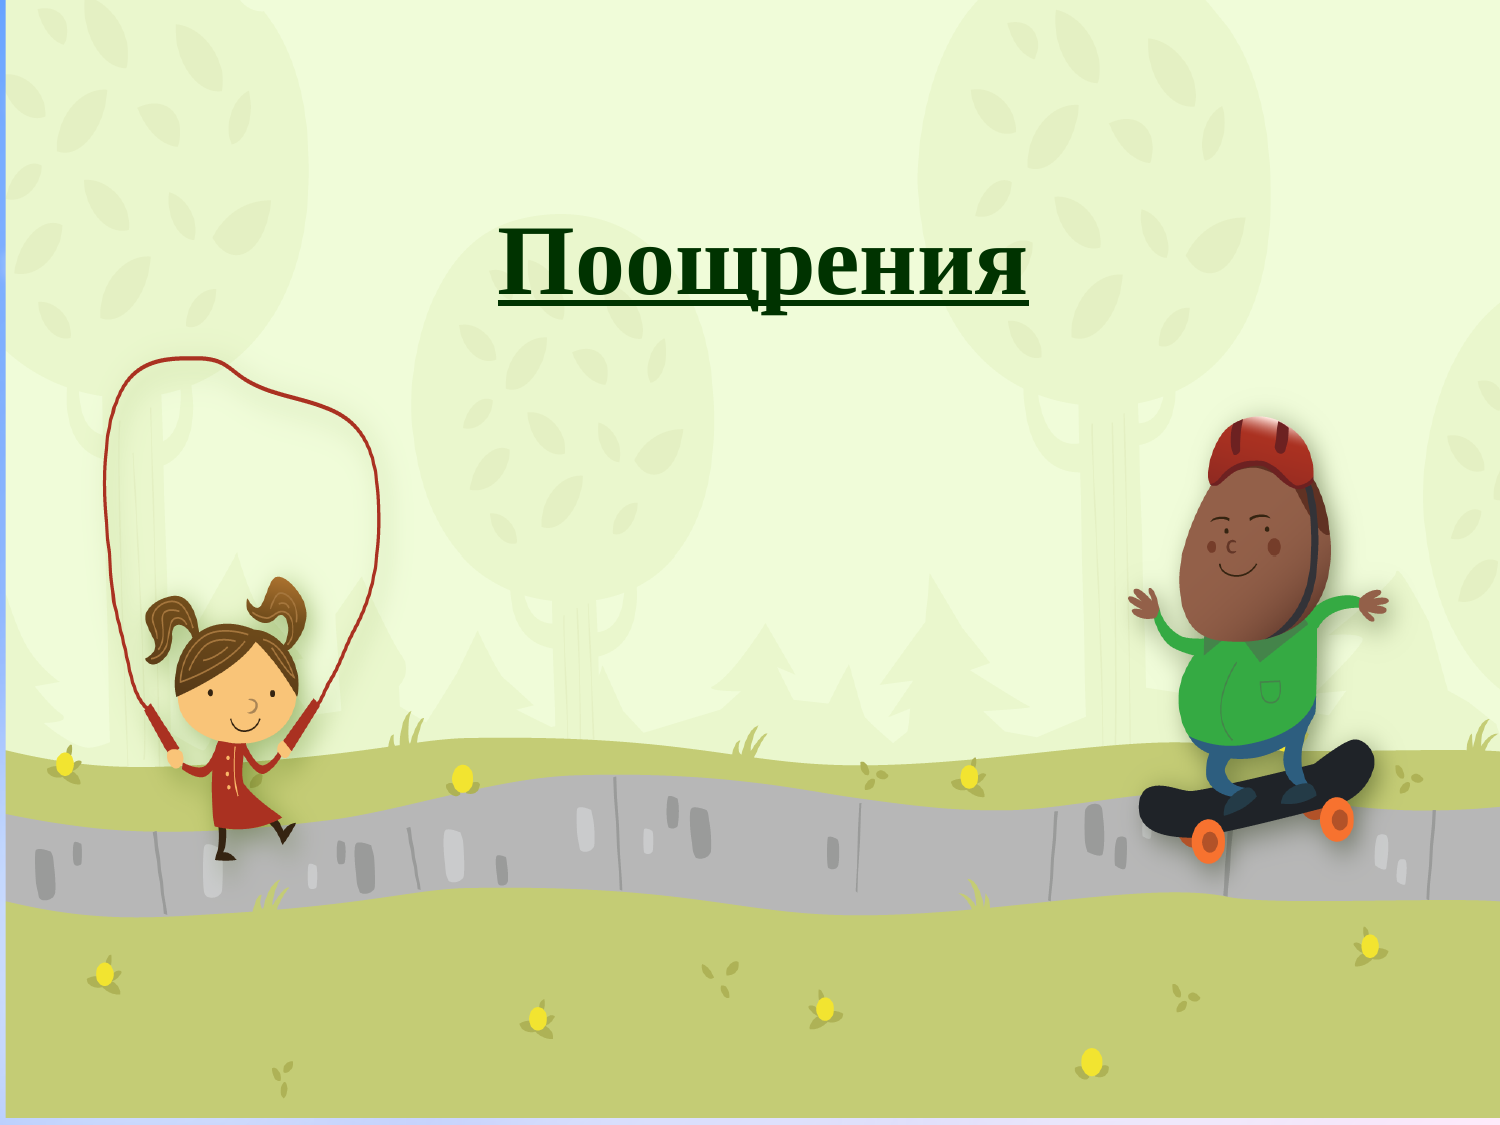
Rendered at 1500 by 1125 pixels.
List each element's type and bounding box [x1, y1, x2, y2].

text_box [5, 0, 1500, 1118]
